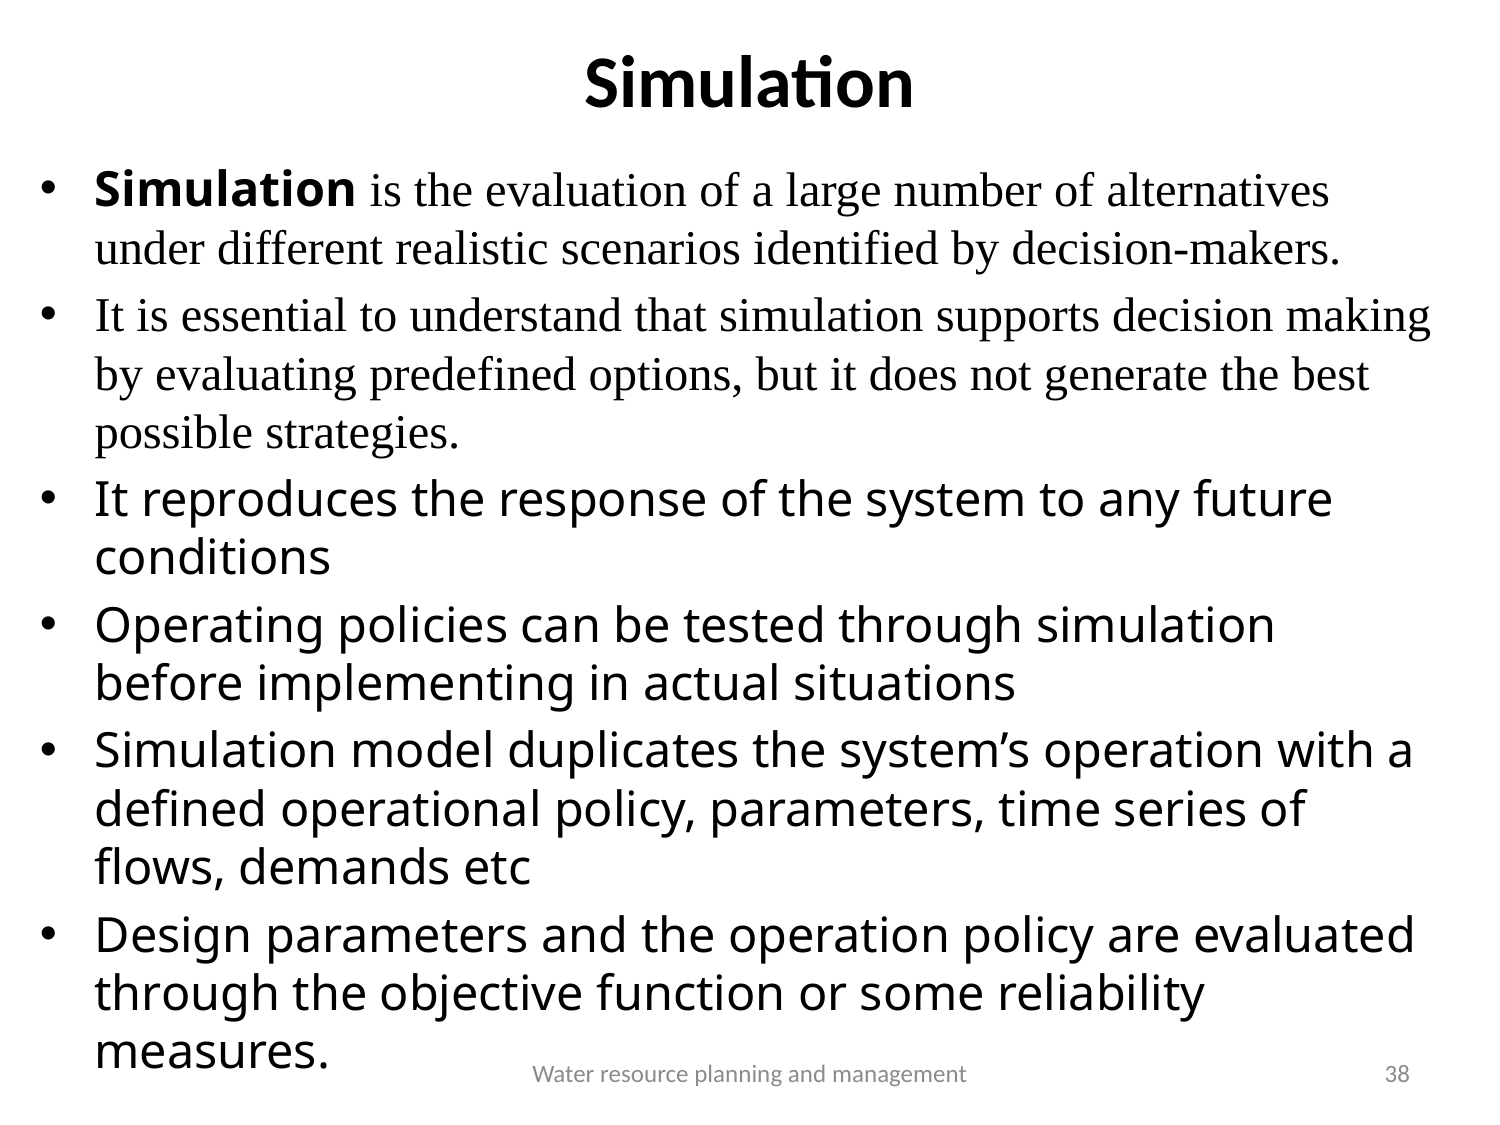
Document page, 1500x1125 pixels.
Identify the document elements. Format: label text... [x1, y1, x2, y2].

list Simulation is the evaluation of a large number of alternatives under different realistic scenarios identified by decision‐makers. It is essential to understand that simulation supports decision making by evaluating predefined options, but it does not generate the best possible strategies. It reproduces the response of the system to any future conditions Operating policies can be tested through simulation before implementing in actual situations Simulation model duplicates the system’s operation with a defined operational policy, parameters, time series of flows, demands etc Design parameters and the operation policy are evaluated through the objective function or some reliability measures. [24, 149, 1450, 1088]
slide_number 38 [1074, 1042, 1425, 1103]
title Simulation [75, 24, 1425, 130]
footer Water resource planning and management [512, 1042, 988, 1103]
